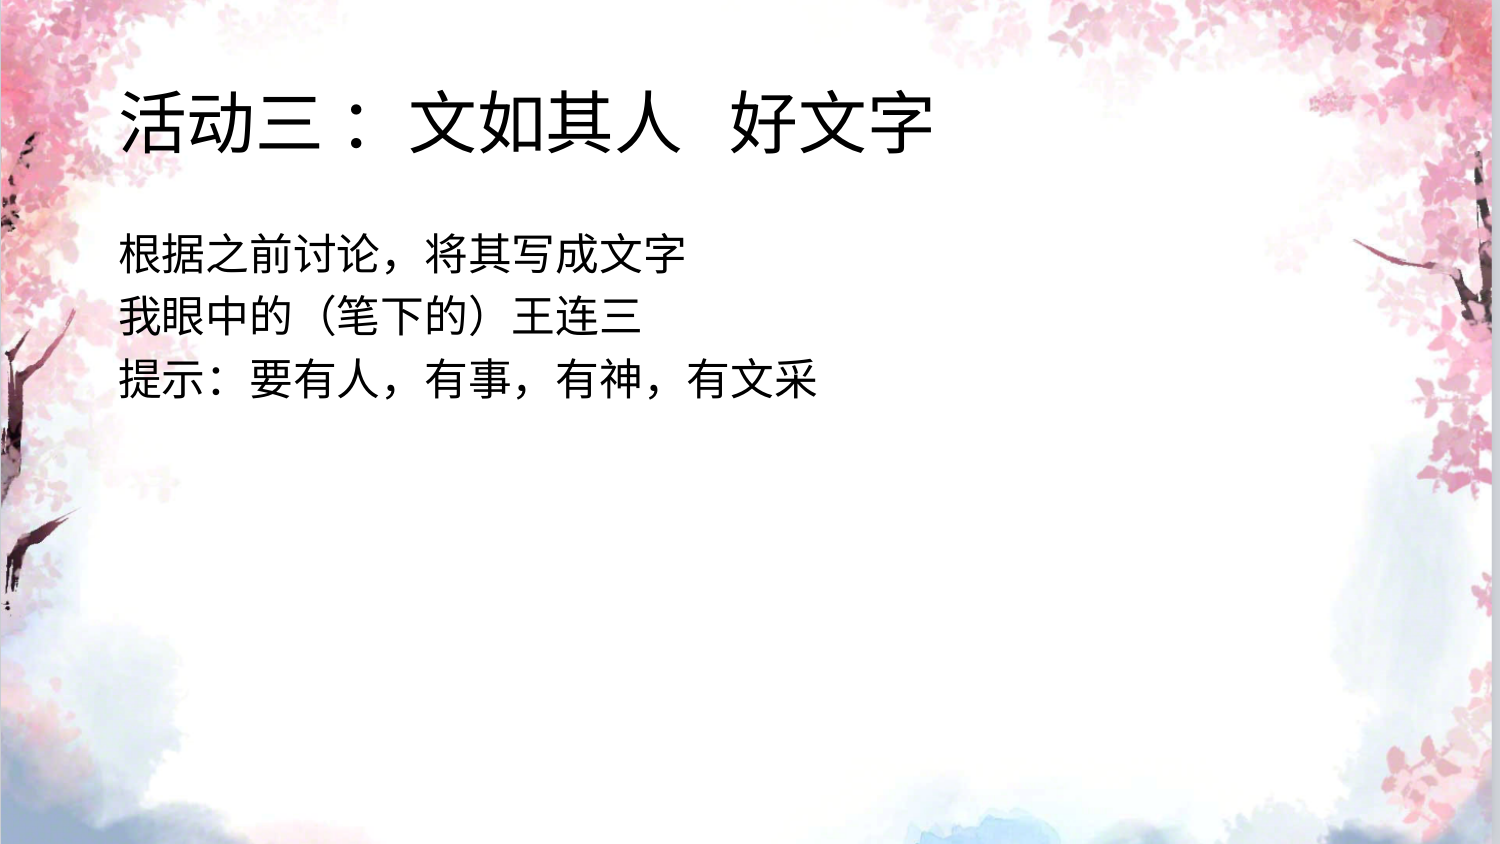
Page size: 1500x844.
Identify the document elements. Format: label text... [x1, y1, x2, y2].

picture [0, 0, 1500, 844]
title 活动三 ：文如其人 好文字 [103, 44, 1397, 208]
list 根据之前讨论，将其写成文字 我眼中的（笔下的）王连三 提示：要有人，有事，有神，有文采 [103, 224, 1397, 761]
